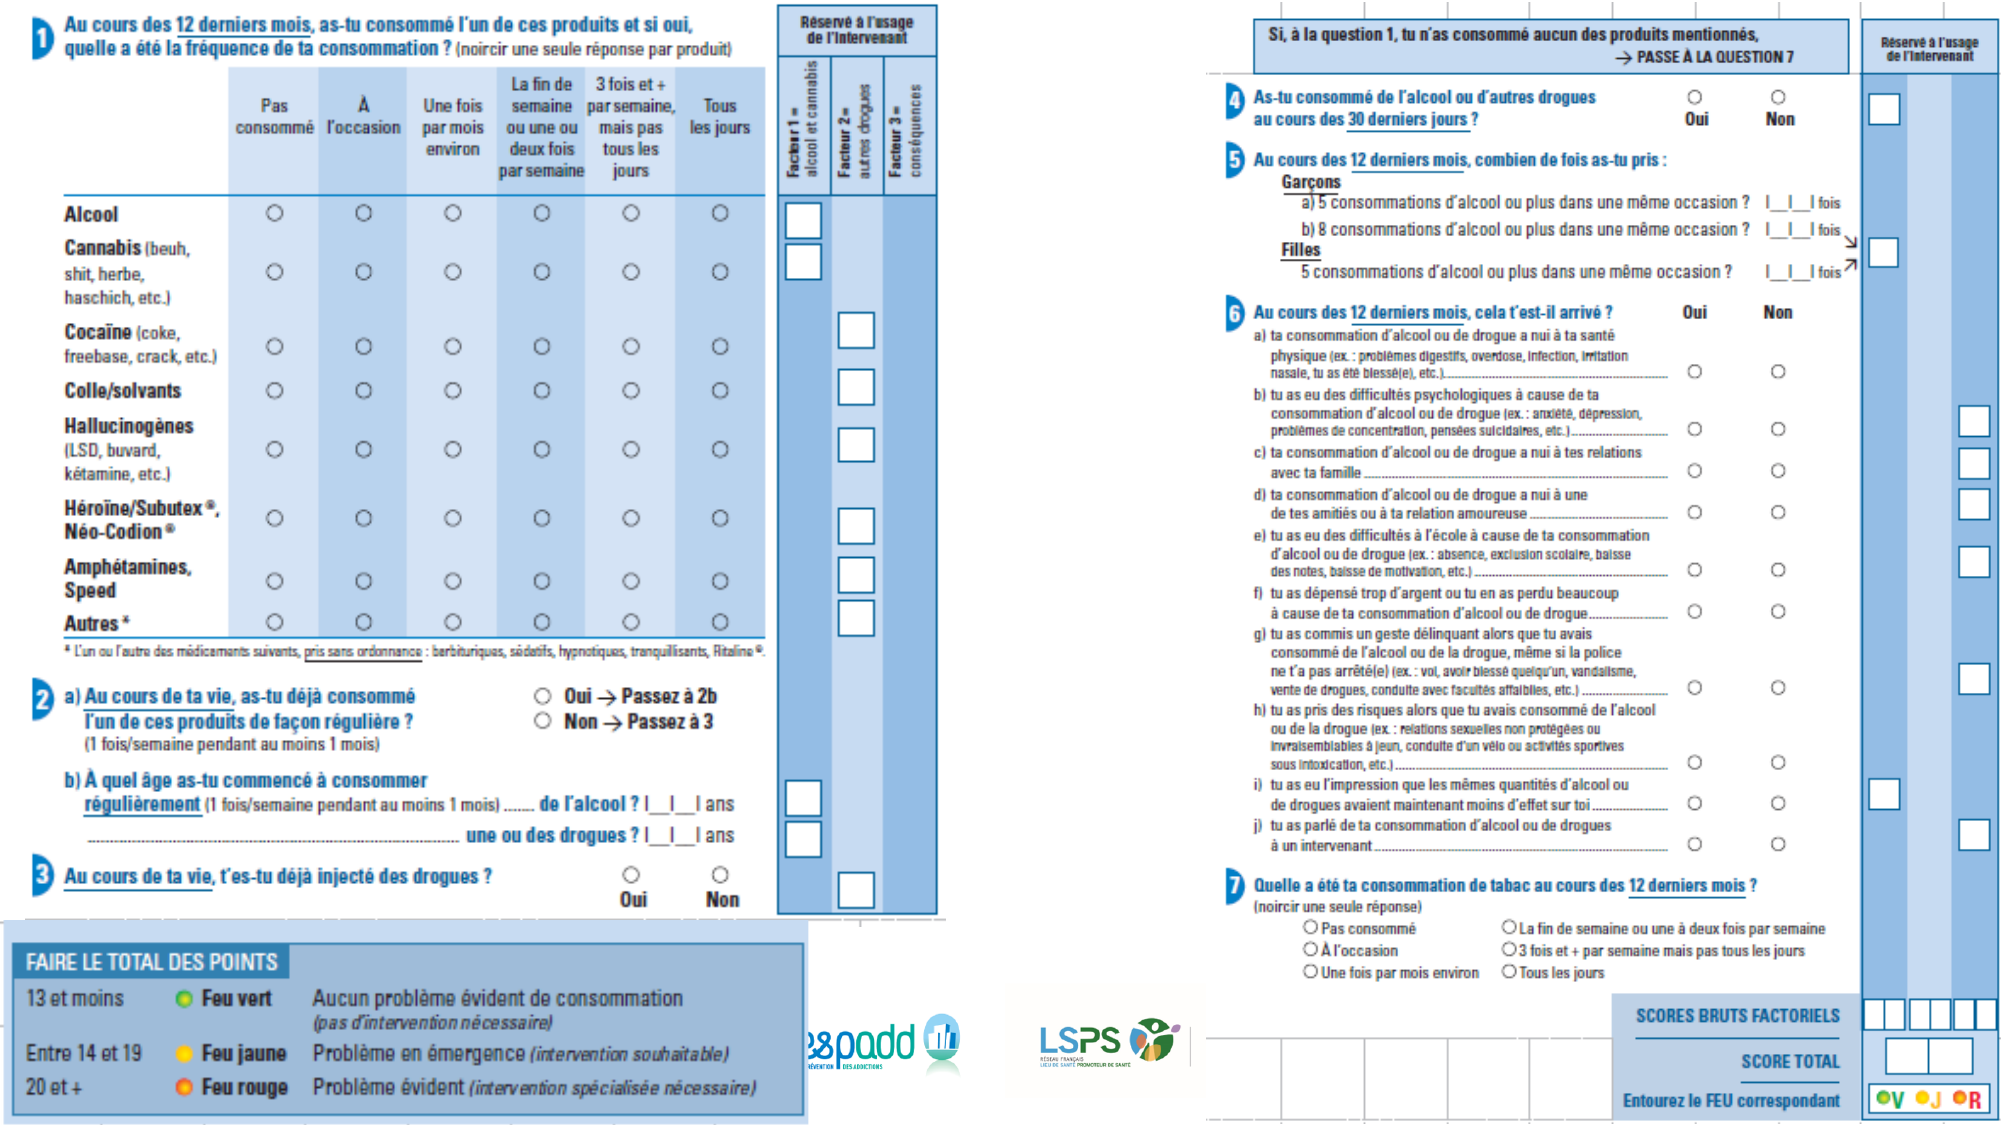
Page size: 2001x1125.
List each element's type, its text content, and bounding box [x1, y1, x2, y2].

list , [809, 299, 1206, 1014]
picture [0, 0, 2000, 1125]
